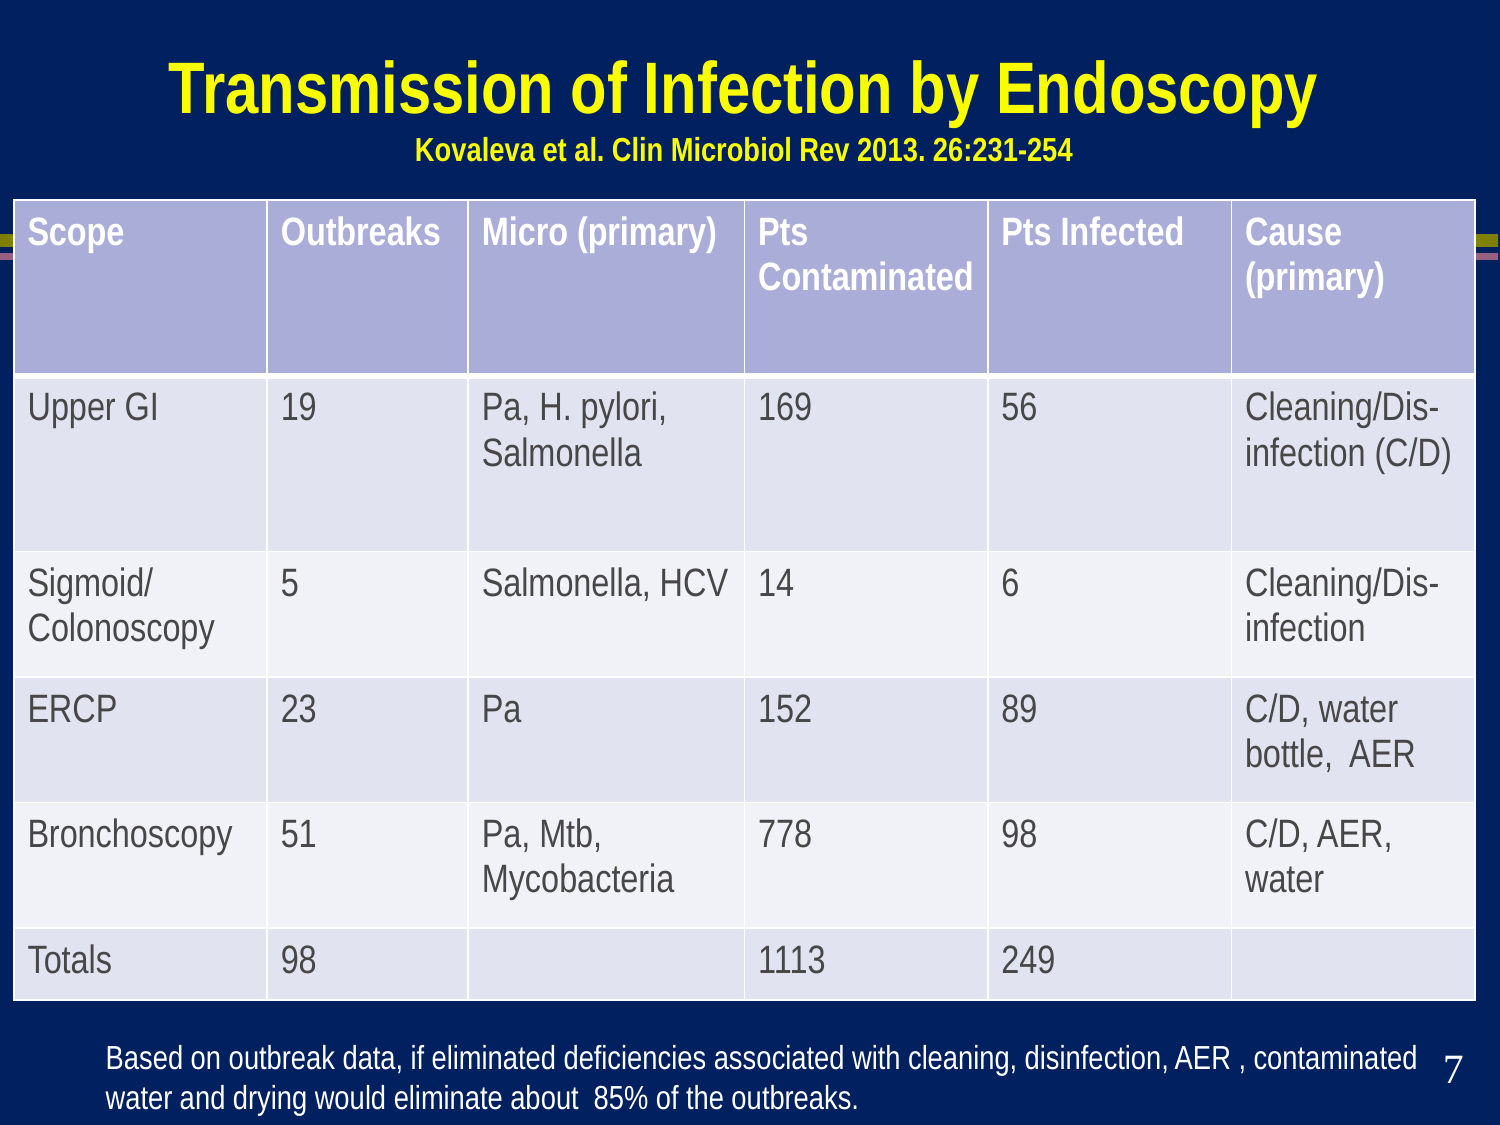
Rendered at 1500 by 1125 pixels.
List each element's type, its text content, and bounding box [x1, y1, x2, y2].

table_cell 14 [745, 552, 987, 676]
table_header Pts Contaminated [745, 201, 987, 373]
table_cell Cleaning/Dis-infection (C/D) [1232, 379, 1474, 551]
table_header Cause (primary) [1232, 201, 1474, 373]
table_cell 98 [989, 803, 1231, 927]
table_cell 98 [268, 929, 467, 999]
table_cell 778 [745, 803, 987, 927]
table_cell Totals [15, 929, 266, 999]
table_cell [1232, 929, 1474, 999]
table_cell Pa [469, 678, 744, 802]
table_cell Bronchoscopy [15, 803, 266, 927]
table_header Scope [15, 201, 266, 373]
table_cell 23 [268, 678, 467, 802]
table_cell C/D, AER, water [1232, 803, 1474, 927]
text_box Based on outbreak data, if eliminated deficiencies associated with cleaning, disinfection, AER , contaminated water and drying would eliminate about 85% of the outbreaks. [90, 1029, 1455, 1124]
table_cell 1113 [745, 929, 987, 999]
table_cell 51 [268, 803, 467, 927]
table_cell 6 [989, 552, 1231, 676]
title Transmission of Infection by Endoscopy Kovaleva et al. Clin Microbiol Rev 2013. 26:231-254 [66, 24, 1423, 175]
table_header Pts Infected [989, 201, 1231, 373]
table_cell Cleaning/Dis-infection [1232, 552, 1474, 676]
table_cell 89 [989, 678, 1231, 802]
table_cell 249 [989, 929, 1231, 999]
table_cell Upper GI [15, 379, 266, 551]
table_header Outbreaks [268, 201, 467, 373]
table_cell Pa, H. pylori, Salmonella [469, 379, 744, 551]
table_cell 19 [268, 379, 467, 551]
table_cell 169 [745, 379, 987, 551]
table_cell 5 [268, 552, 467, 676]
table_cell Sigmoid/Colonoscopy [15, 552, 266, 676]
table_cell Salmonella, HCV [469, 552, 744, 676]
table_cell C/D, water bottle, AER [1232, 678, 1474, 802]
text_box 7 [1428, 1034, 1479, 1100]
table_cell 56 [989, 379, 1231, 551]
table_cell [469, 929, 744, 999]
table_header Micro (primary) [469, 201, 744, 373]
table_cell ERCP [15, 678, 266, 802]
table_cell Pa, Mtb, Mycobacteria [469, 803, 744, 927]
table_cell 152 [745, 678, 987, 802]
